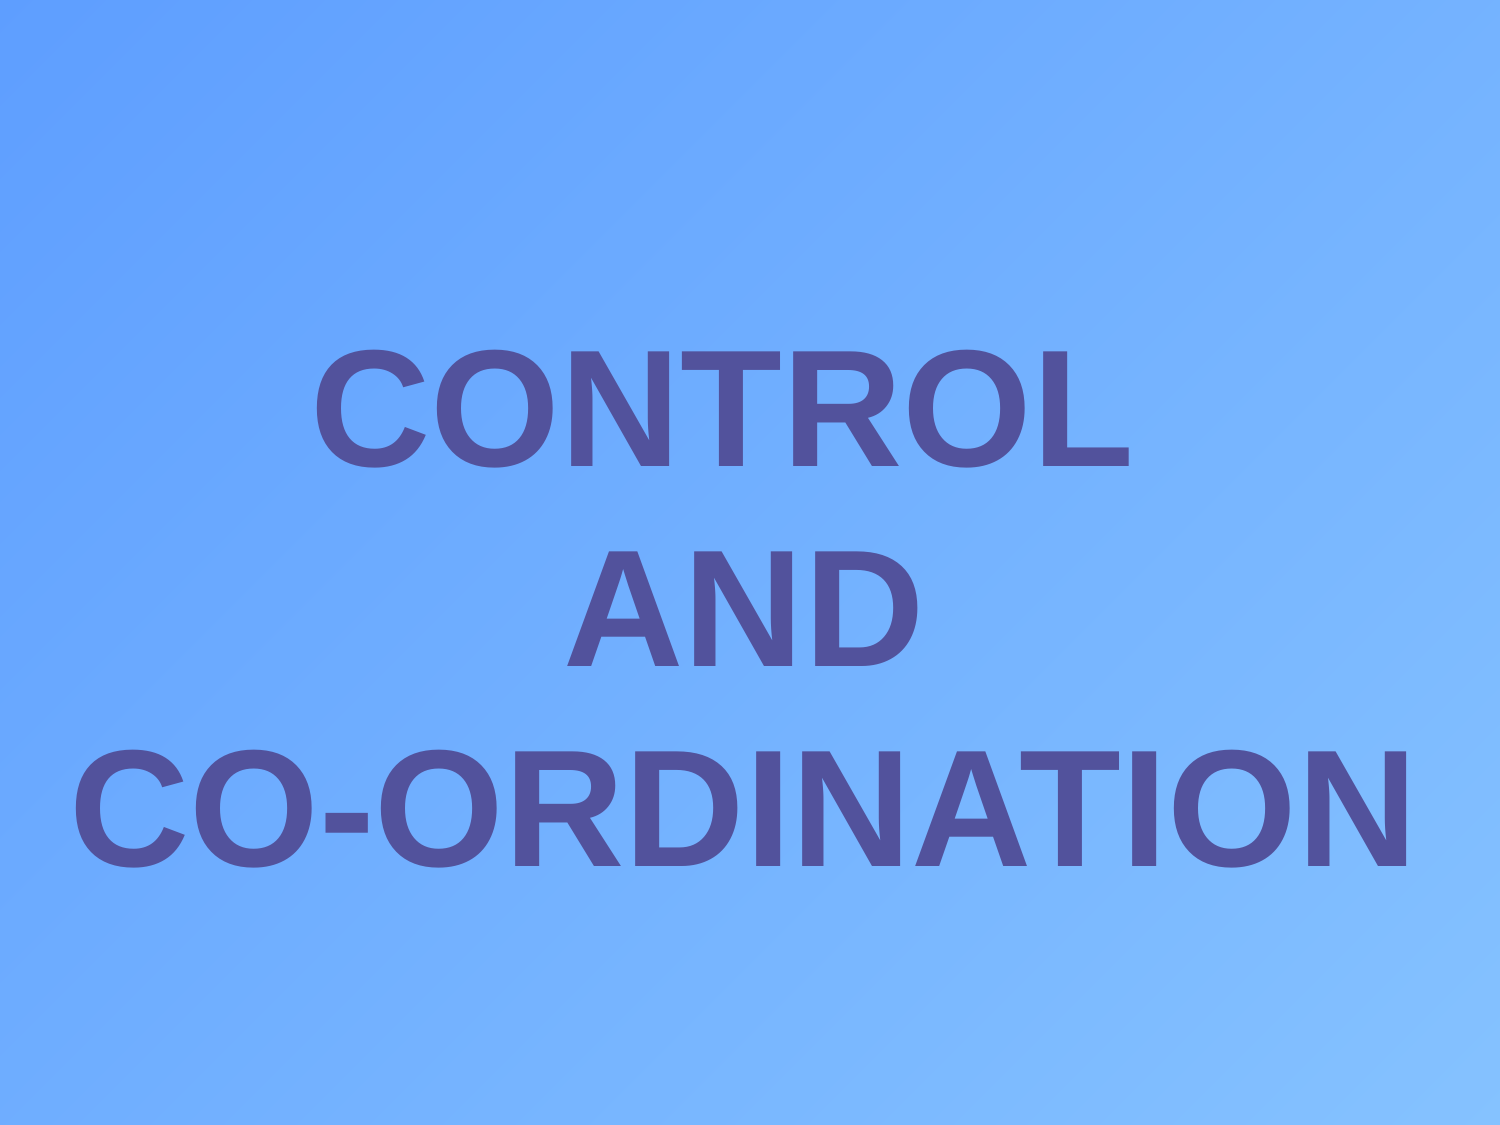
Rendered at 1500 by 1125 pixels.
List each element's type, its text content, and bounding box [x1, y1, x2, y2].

text_box CONTROL AND CO-ORDINATION [0, 292, 1500, 908]
